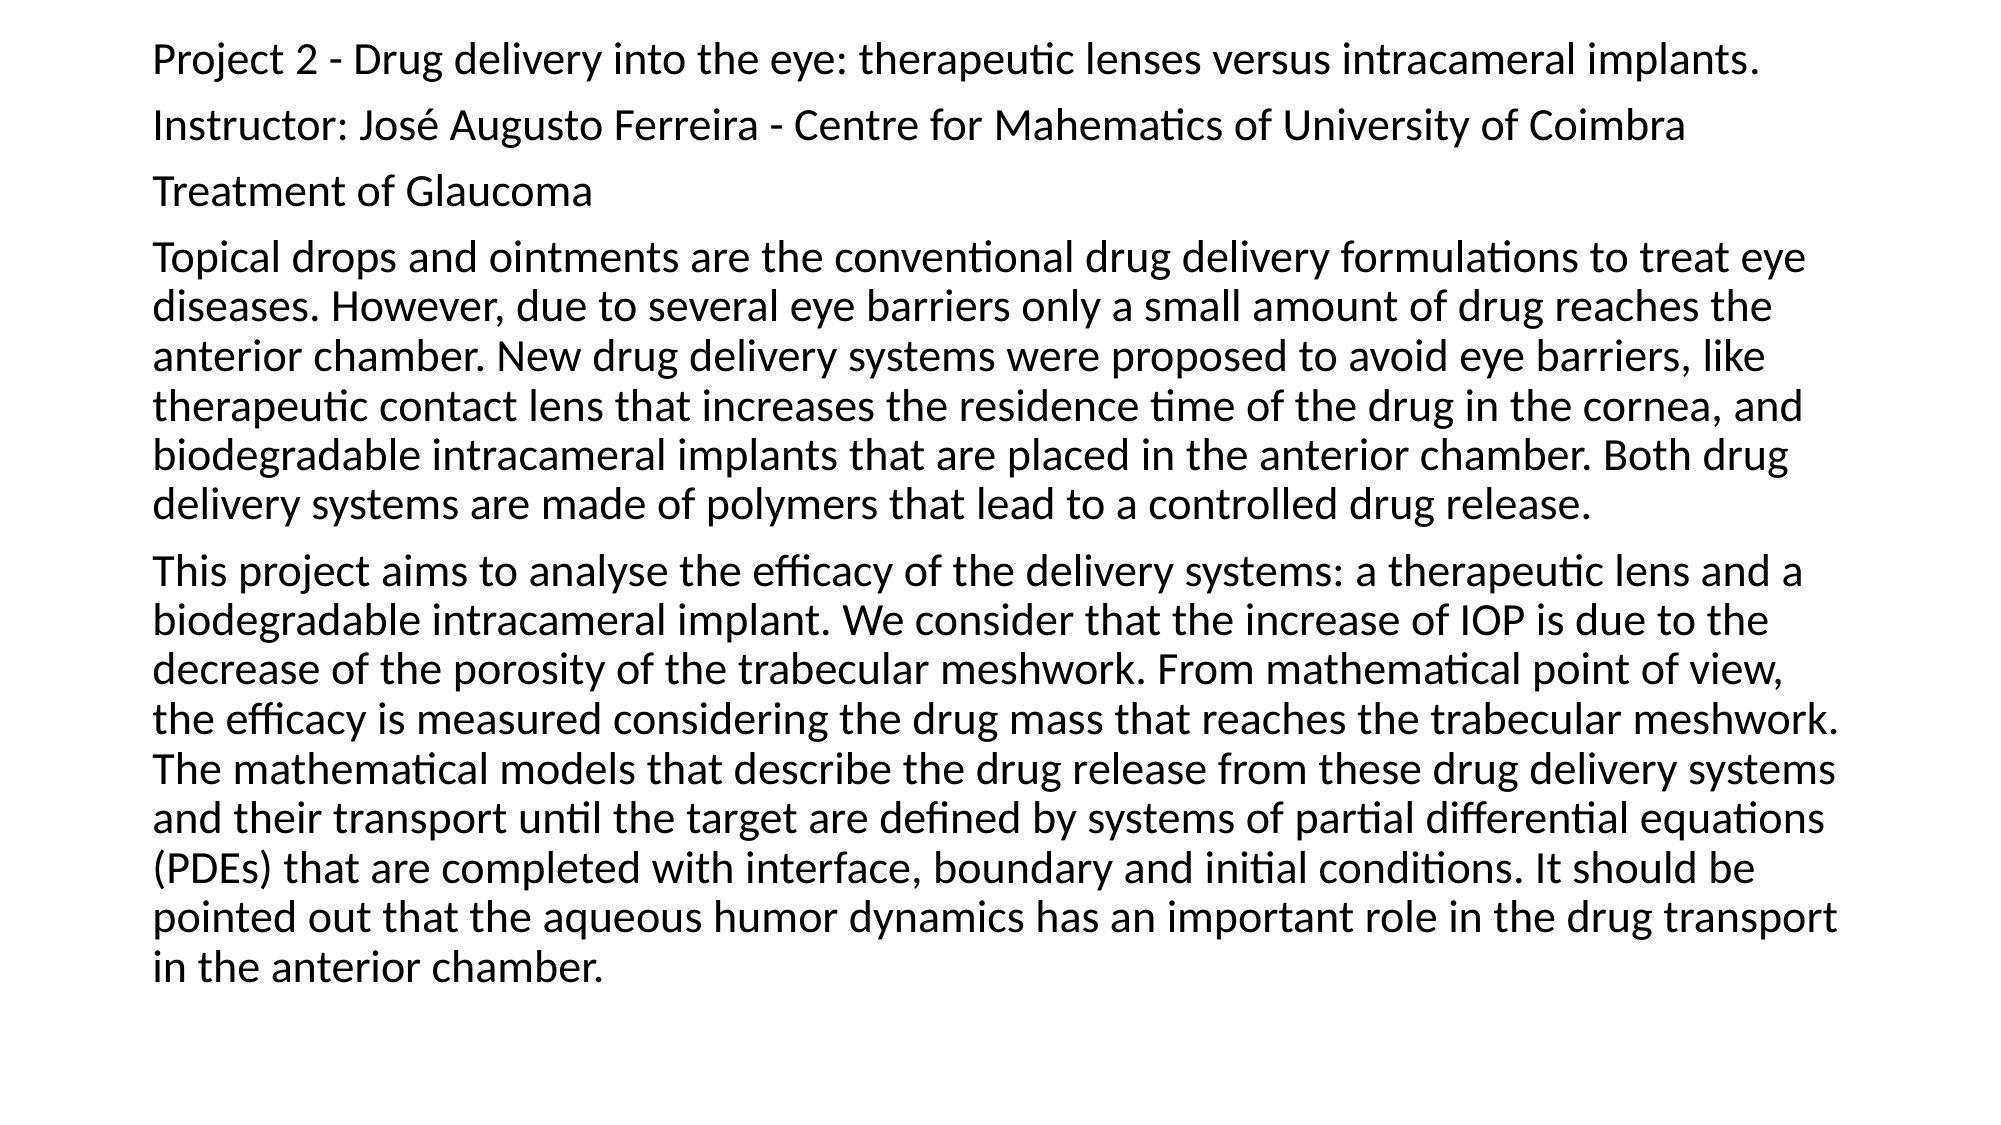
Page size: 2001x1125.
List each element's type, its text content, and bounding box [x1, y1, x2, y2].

list Project 2 - Drug delivery into the eye: therapeutic lenses versus intracameral implants. Instructor: José Augusto Ferreira - Centre for Mahematics of University of Coimbra Treatment of Glaucoma Topical drops and ointments are the conventional drug delivery formulations to treat eye diseases. However, due to several eye barriers only a small amount of drug reaches the anterior chamber. New drug delivery systems were proposed to avoid eye barriers, like therapeutic contact lens that increases the residence time of the drug in the cornea, and biodegradable intracameral implants that are placed in the anterior chamber. Both drug delivery systems are made of polymers that lead to a controlled drug release. This project aims to analyse the efficacy of the delivery systems: a therapeutic lens and a biodegradable intracameral implant. We consider that the increase of IOP is due to the decrease of the porosity of the trabecular meshwork. From mathematical point of view, the efficacy is measured considering the drug mass that reaches the trabecular meshwork. The mathematical models that describe the drug release from these drug delivery systems and their transport until the target are defined by systems of partial differential equations (PDEs) that are completed with interface, boundary and initial conditions. It should be pointed out that the aqueous humor dynamics has an important role in the drug transport in the anterior chamber. [137, 27, 1863, 1014]
